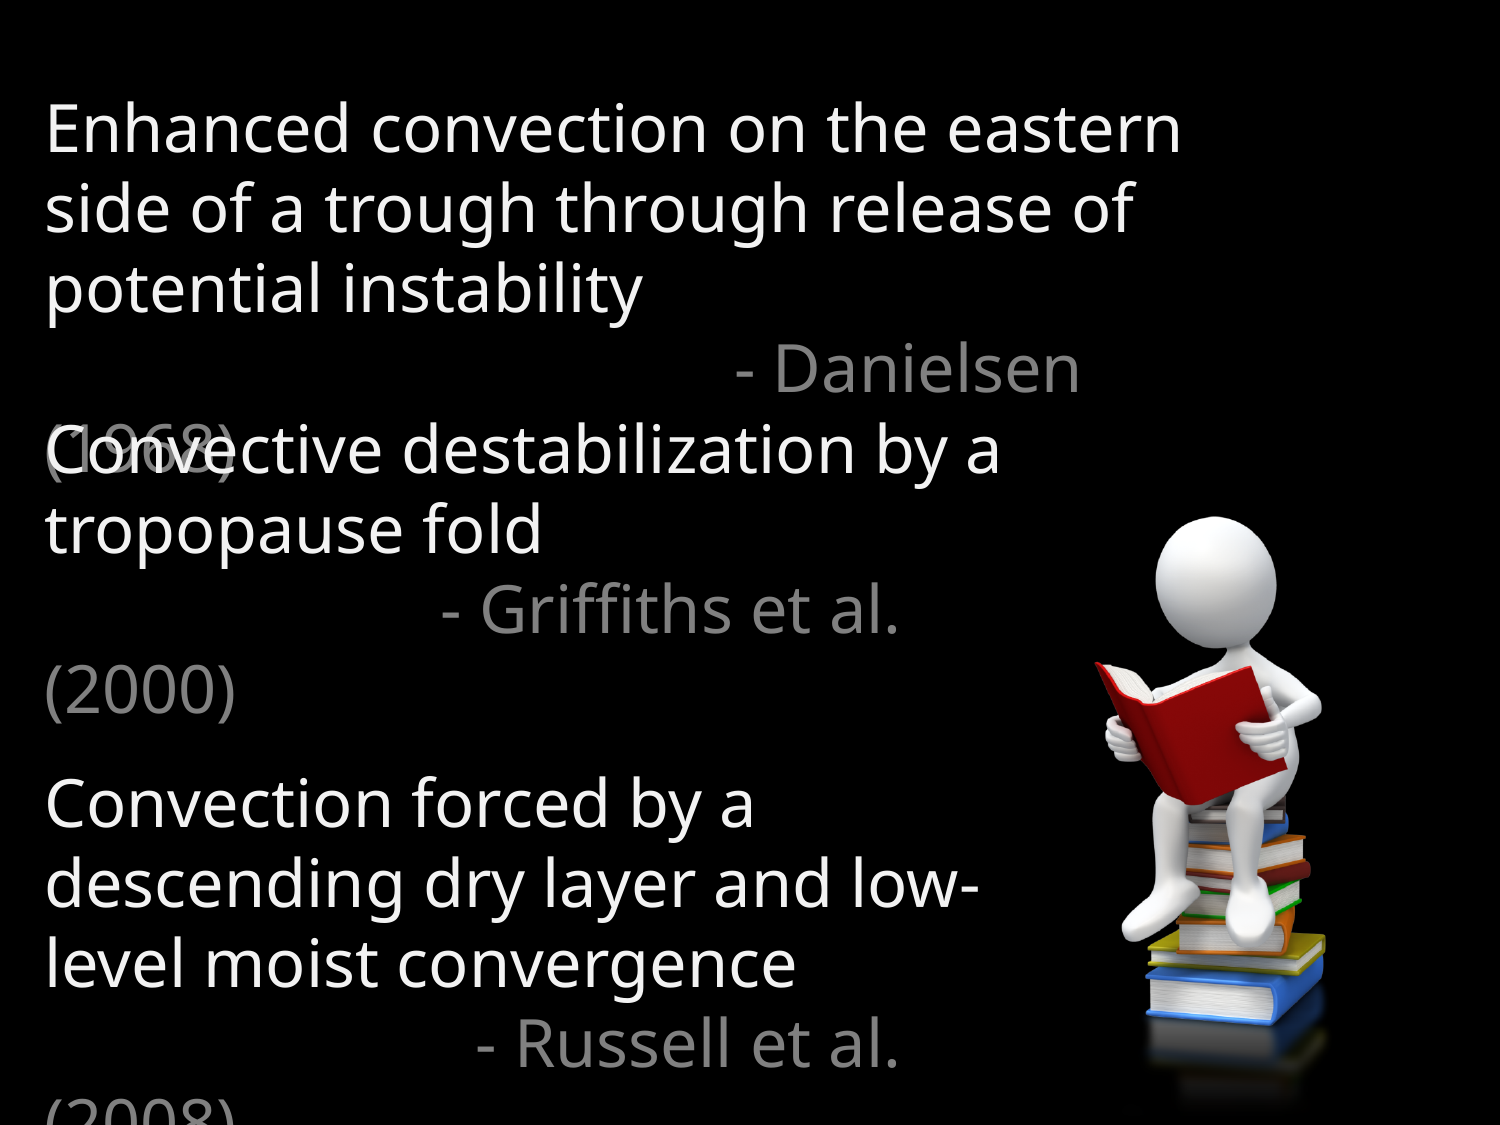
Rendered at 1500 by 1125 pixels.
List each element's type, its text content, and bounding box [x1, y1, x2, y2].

text_box Convective destabilization by a tropopause fold - Griffiths et al. (2000) [29, 399, 1093, 734]
text_box Enhanced convection on the eastern side of a trough through release of potential instability - Danielsen (1968) [29, 78, 1306, 494]
picture [1021, 503, 1482, 1117]
text_box Convection forced by a descending dry layer and low-level moist convergence - Russell et al. (2008) [29, 753, 1093, 1125]
